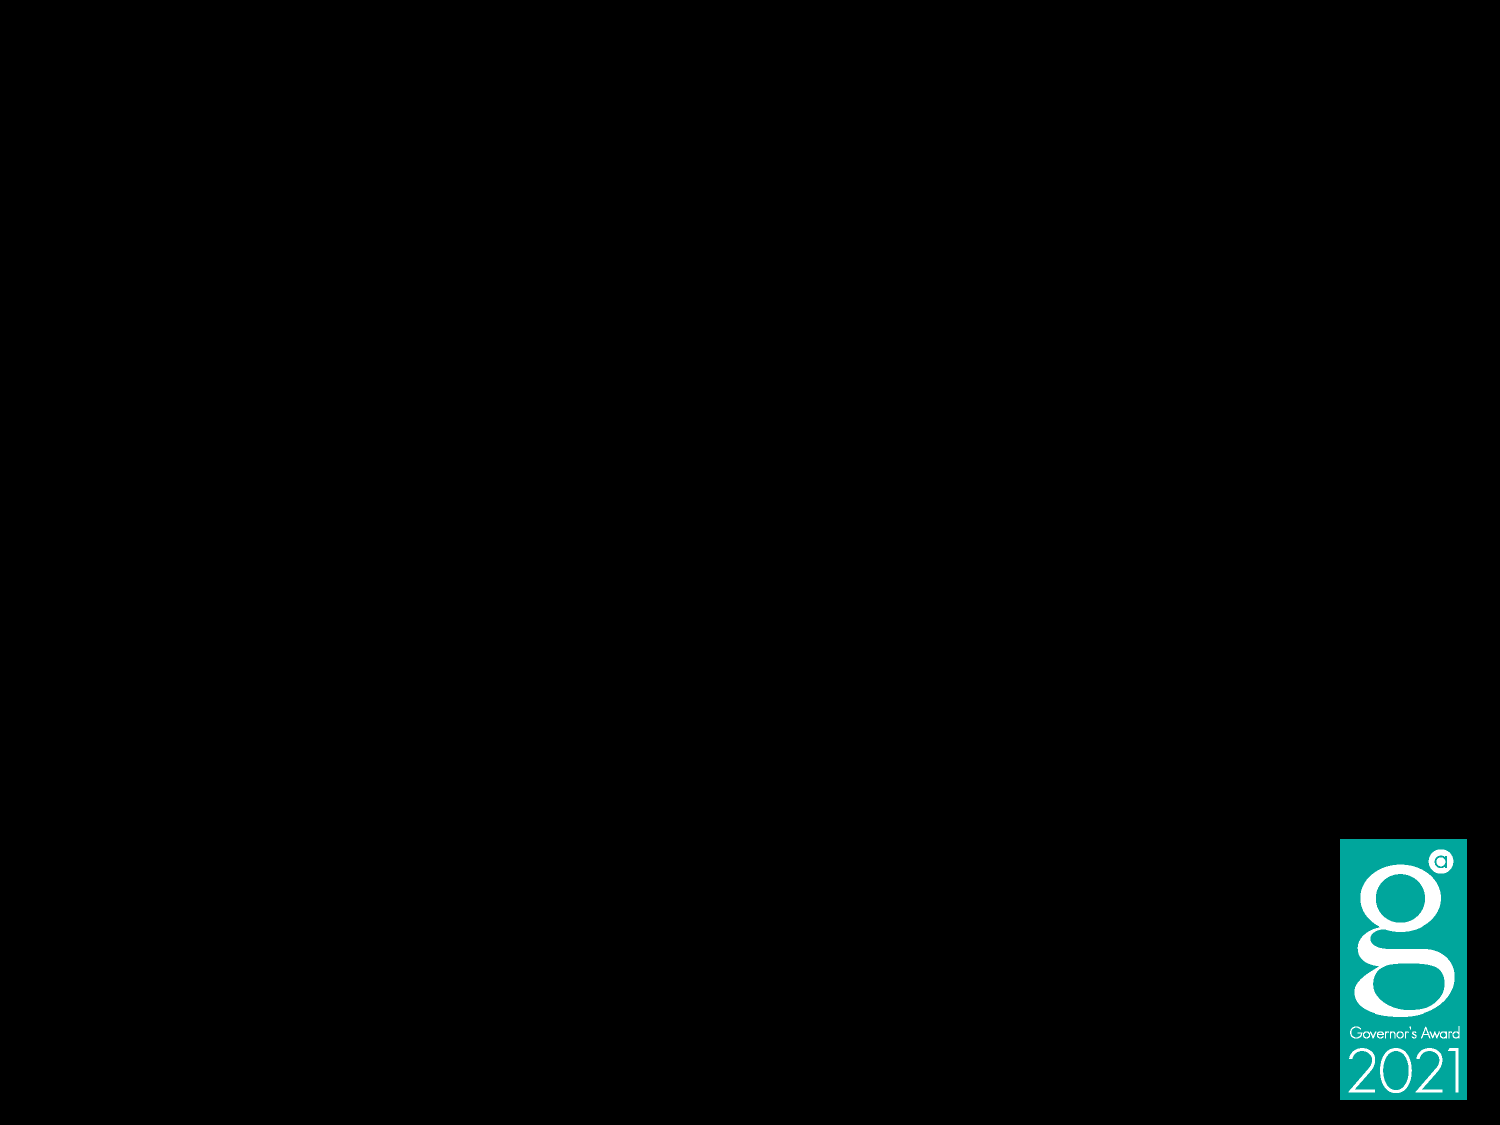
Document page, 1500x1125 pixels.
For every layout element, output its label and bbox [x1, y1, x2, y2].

picture [1340, 839, 1467, 1101]
